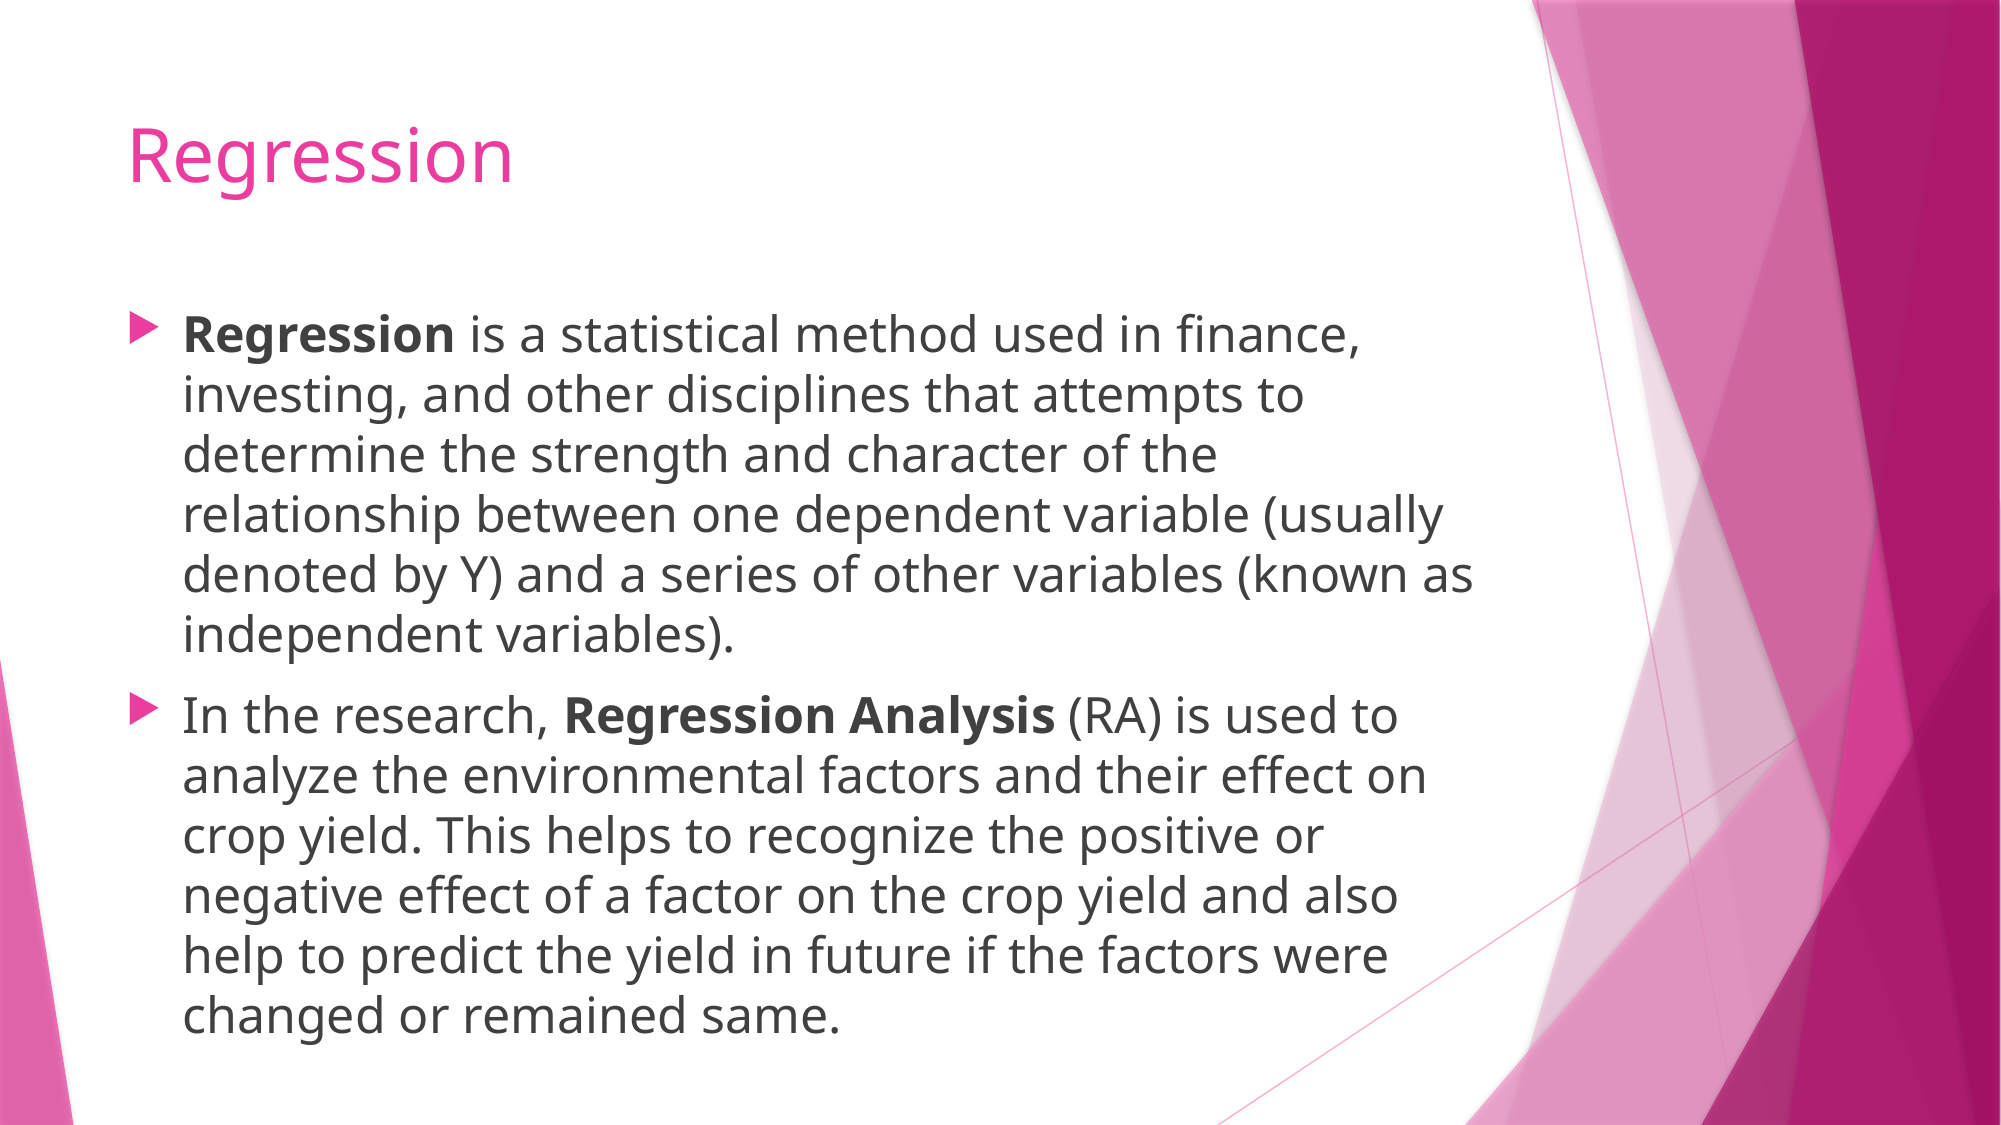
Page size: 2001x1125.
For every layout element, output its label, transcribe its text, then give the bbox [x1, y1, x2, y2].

list Regression is a statistical method used in finance, investing, and other disciplines that attempts to determine the strength and character of the relationship between one dependent variable (usually denoted by Y) and a series of other variables (known as independent variables). In the research, Regression Analysis (RA) is used to analyze the environmental factors and their effect on crop yield. This helps to recognize the positive or negative effect of a factor on the crop yield and also help to predict the yield in future if the factors were changed or remained same. [111, 295, 1522, 932]
title Regression [111, 99, 1522, 295]
